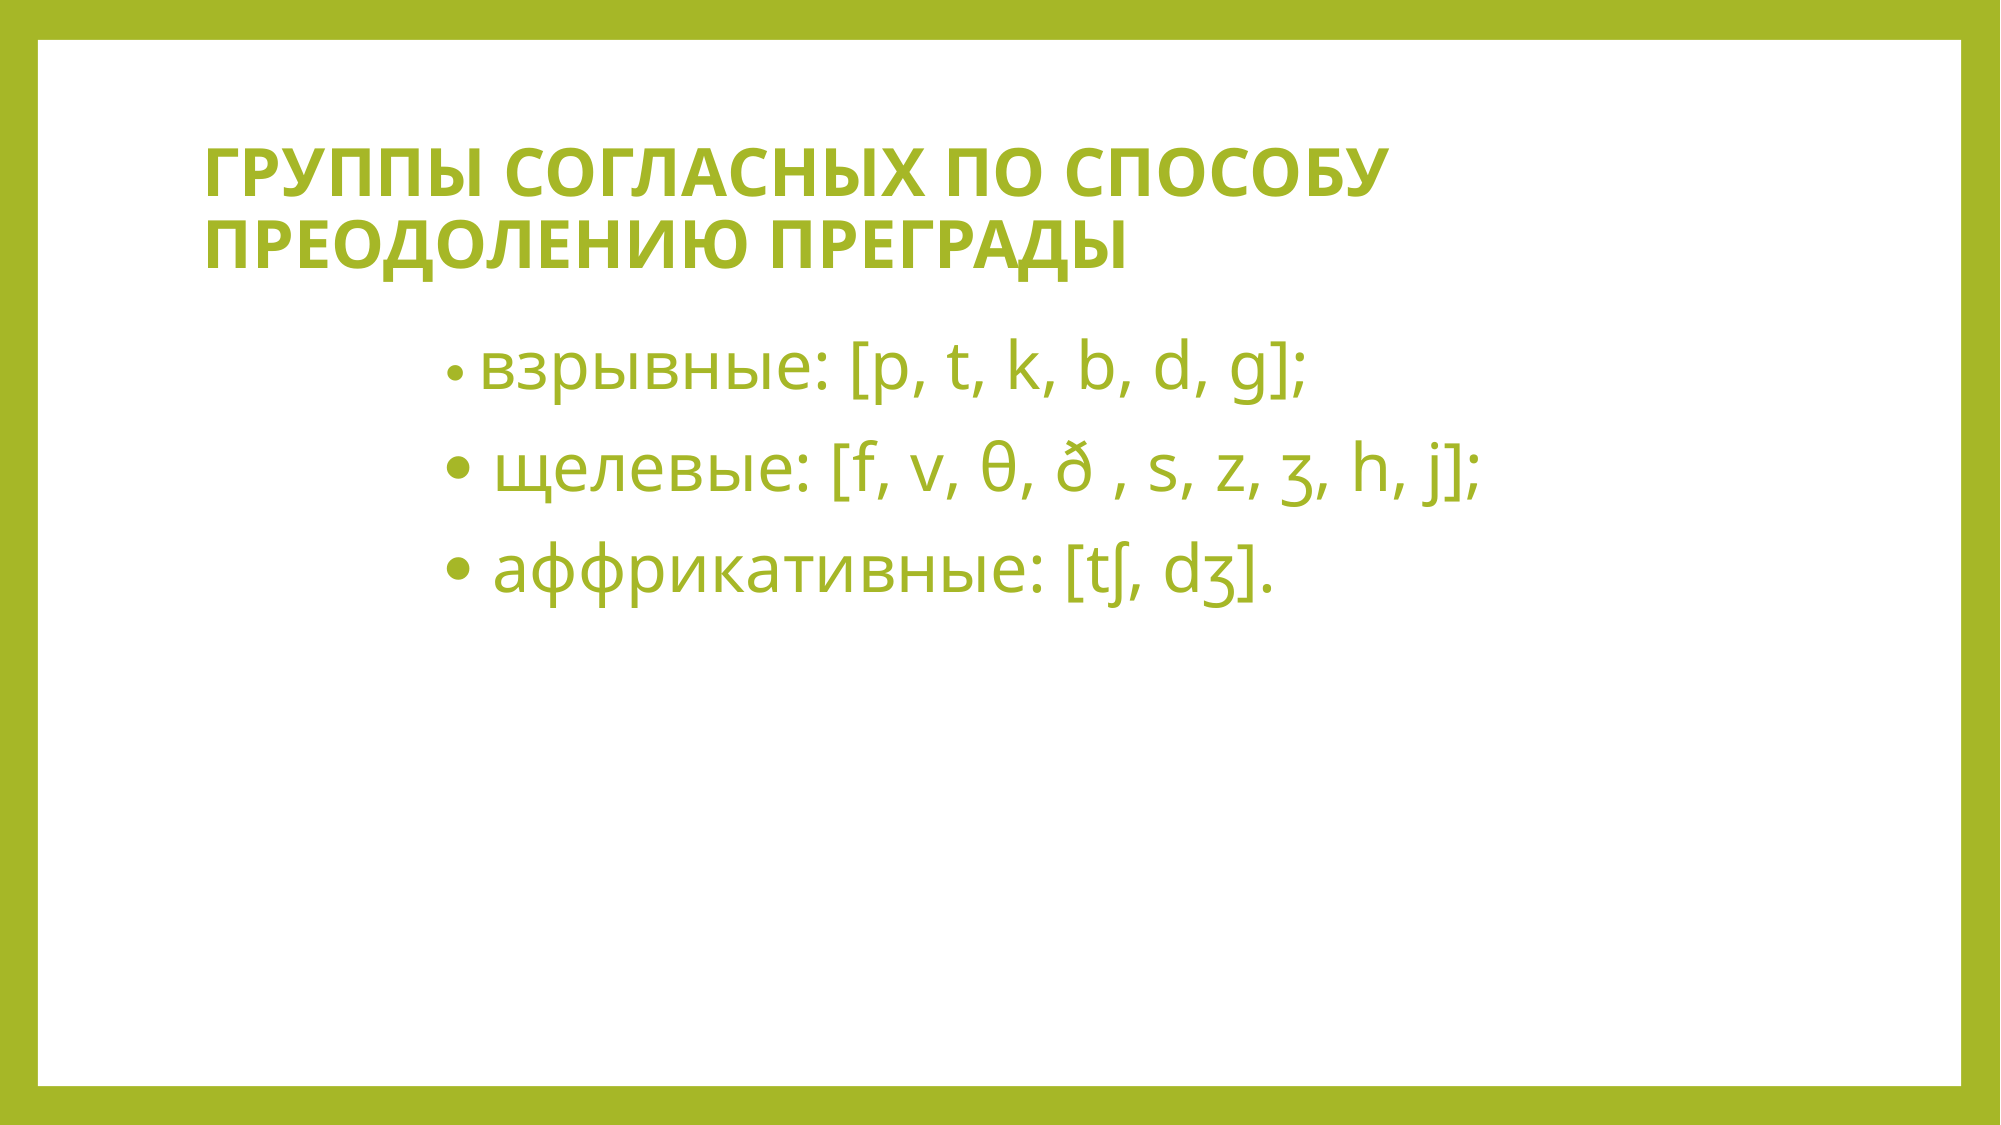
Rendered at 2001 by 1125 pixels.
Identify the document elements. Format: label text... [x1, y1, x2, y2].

title ГРУППЫ СОГЛАСНЫХ ПО СПОСОБУ ПРЕОДОЛЕНИЮ ПРЕГРАДЫ [187, 99, 1808, 323]
list · взрывные: [p, t, k, b, d, g]; · щелевые: [f, v, θ, ð , s, z, ʒ, h, j]; · аффрикативные: [tʃ, dʒ]. [425, 324, 1700, 1000]
